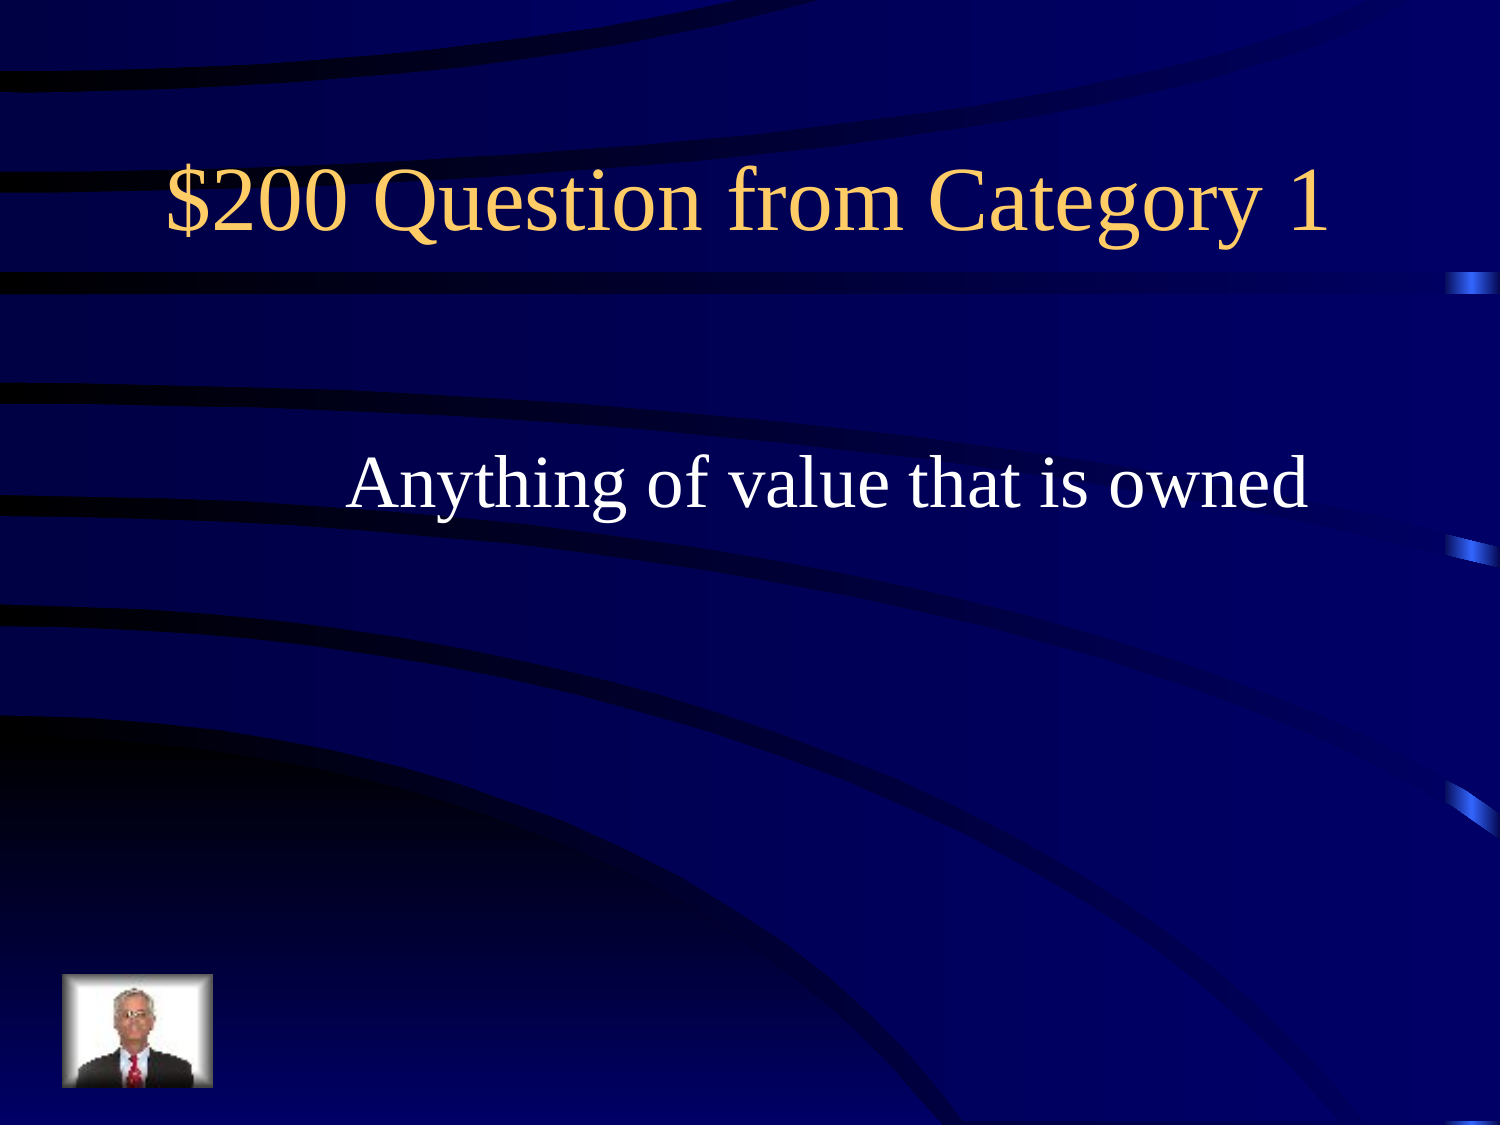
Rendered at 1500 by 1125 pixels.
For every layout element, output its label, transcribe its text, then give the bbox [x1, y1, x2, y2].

text_box Anything of value that is owned [330, 424, 1324, 530]
title $200 Question from Category 1 [112, 99, 1388, 288]
picture [62, 974, 213, 1088]
